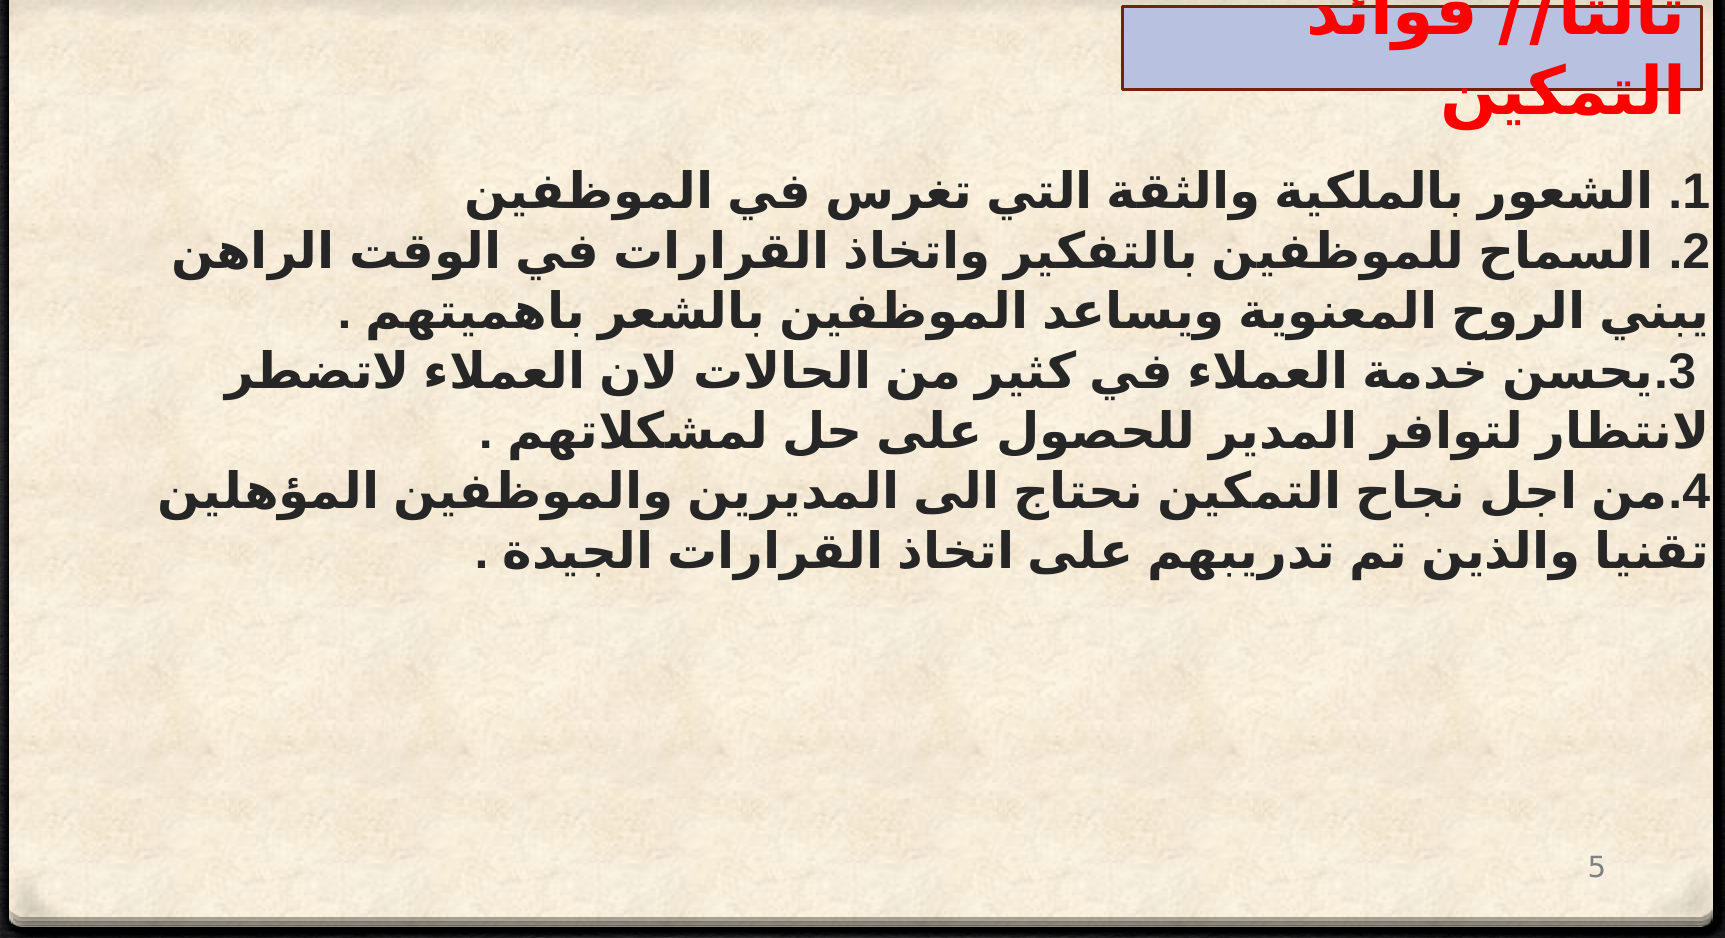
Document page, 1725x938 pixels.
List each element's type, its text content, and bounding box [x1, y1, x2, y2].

text_box ثالثا// فوائد التمكين [1121, 5, 1703, 91]
slide_number 5 [1218, 840, 1621, 891]
title 1. الشعور بالملكية والثقة التي تغرس في الموظفين 2. السماح للموظفين بالتفكير واتخاذ القرارات في الوقت الراهن يبني الروح المعنوية ويساعد الموظفين بالشعر باهميتهم . 3.يحسن خدمة العملاء في كثير من الحالات لان العملاء لاتضطر لانتظار لتوافر المدير للحصول على حل لمشكلاتهم . 4.من اجل نجاح التمكين نحتاج الى المديرين والموظفين المؤهلين تقنيا والذين تم تدريبهم على اتخاذ القرارات الجيدة . [86, 0, 1725, 807]
picture [0, 0, 1725, 938]
